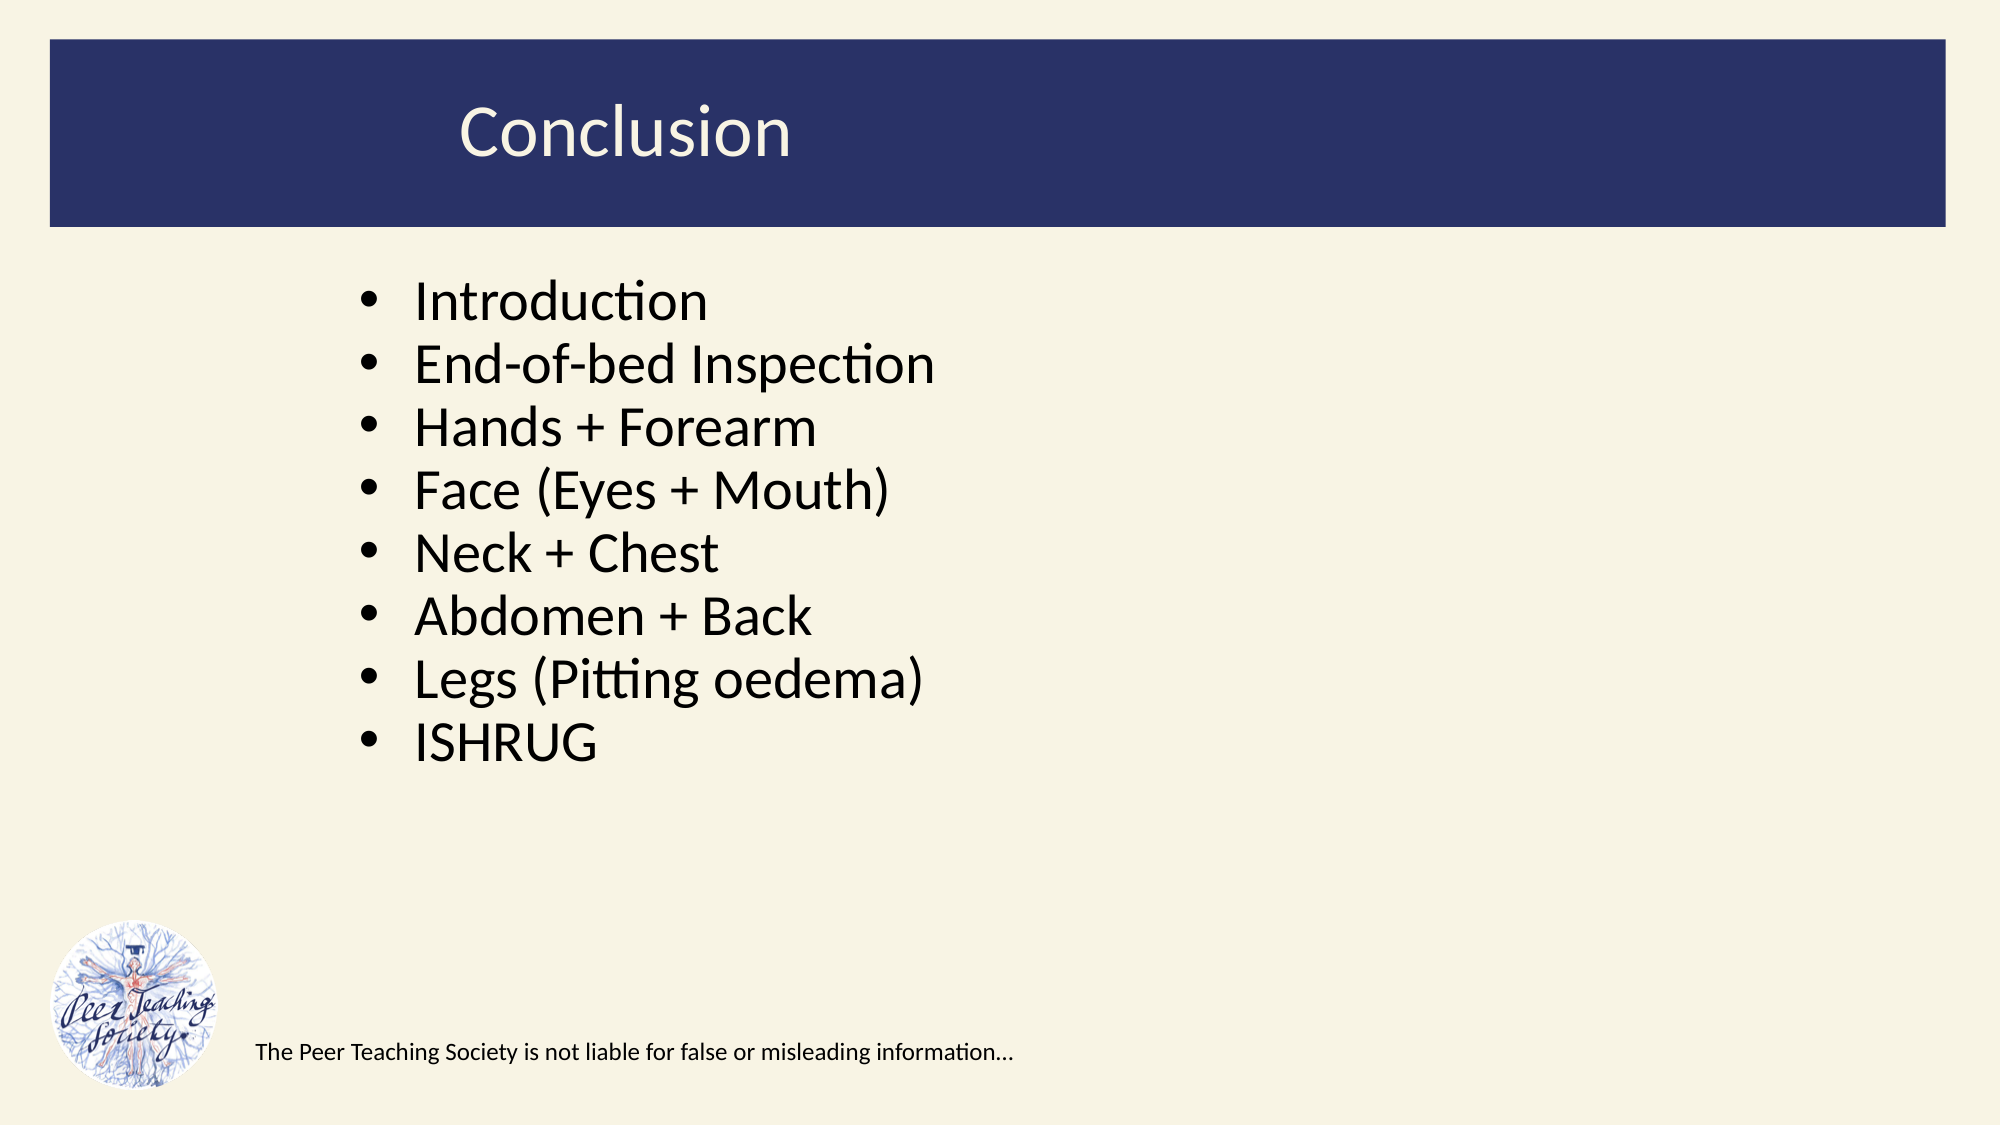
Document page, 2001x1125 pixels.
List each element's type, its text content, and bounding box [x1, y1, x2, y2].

list Introduction End-of-bed Inspection Hands + Forearm Face (Eyes + Mouth) Neck + Chest Abdomen + Back Legs (Pitting oedema) ISHRUG [324, 262, 1675, 1005]
text_box The Peer Teaching Society is not liable for false or misleading information… [240, 1028, 1072, 1074]
picture [49, 920, 219, 1090]
text_box [49, 39, 1946, 227]
text_box Conclusion [444, 73, 1215, 179]
